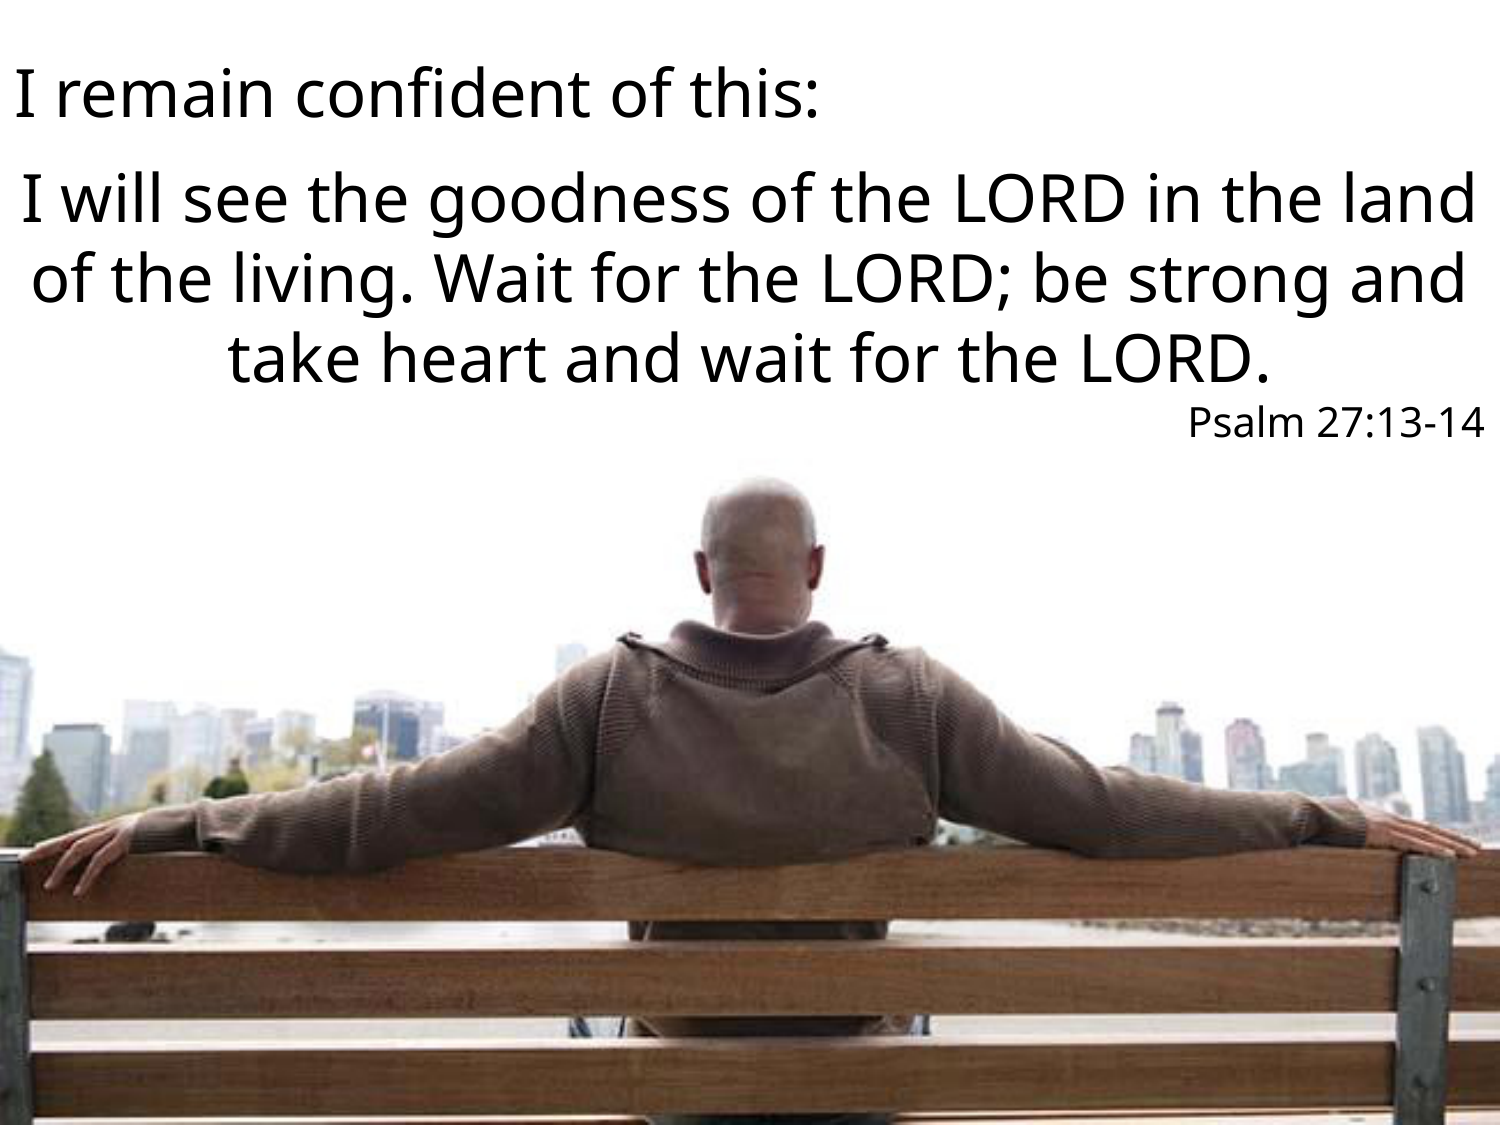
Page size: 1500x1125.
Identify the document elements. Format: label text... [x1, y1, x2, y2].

text_box I remain confident of this: I will see the goodness of the Lord in the land of the living. Wait for the Lord; be strong and take heart and wait for the Lord. Psalm 27:13-14 [0, 43, 1500, 438]
picture [0, 439, 1500, 1125]
